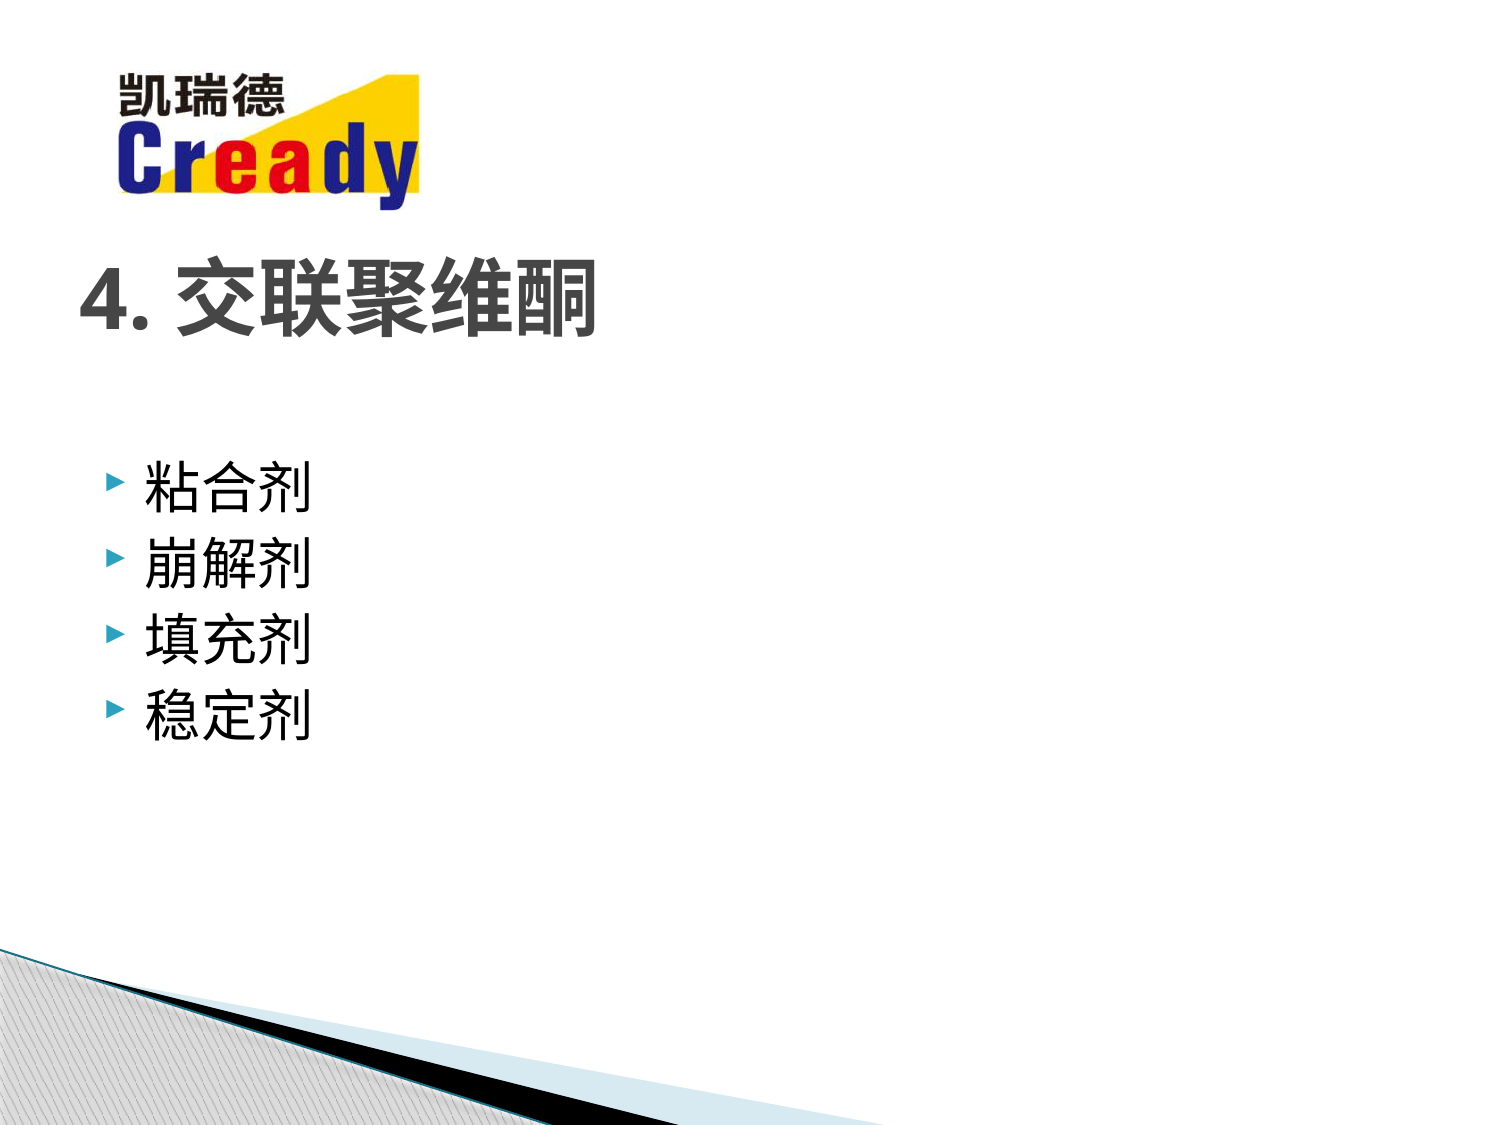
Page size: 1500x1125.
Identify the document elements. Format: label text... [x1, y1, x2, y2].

title 4.交联聚维酮 [64, 219, 1415, 371]
picture [117, 70, 422, 211]
list 粘合剂 崩解剂 填充剂 稳定剂 [70, 445, 1421, 856]
